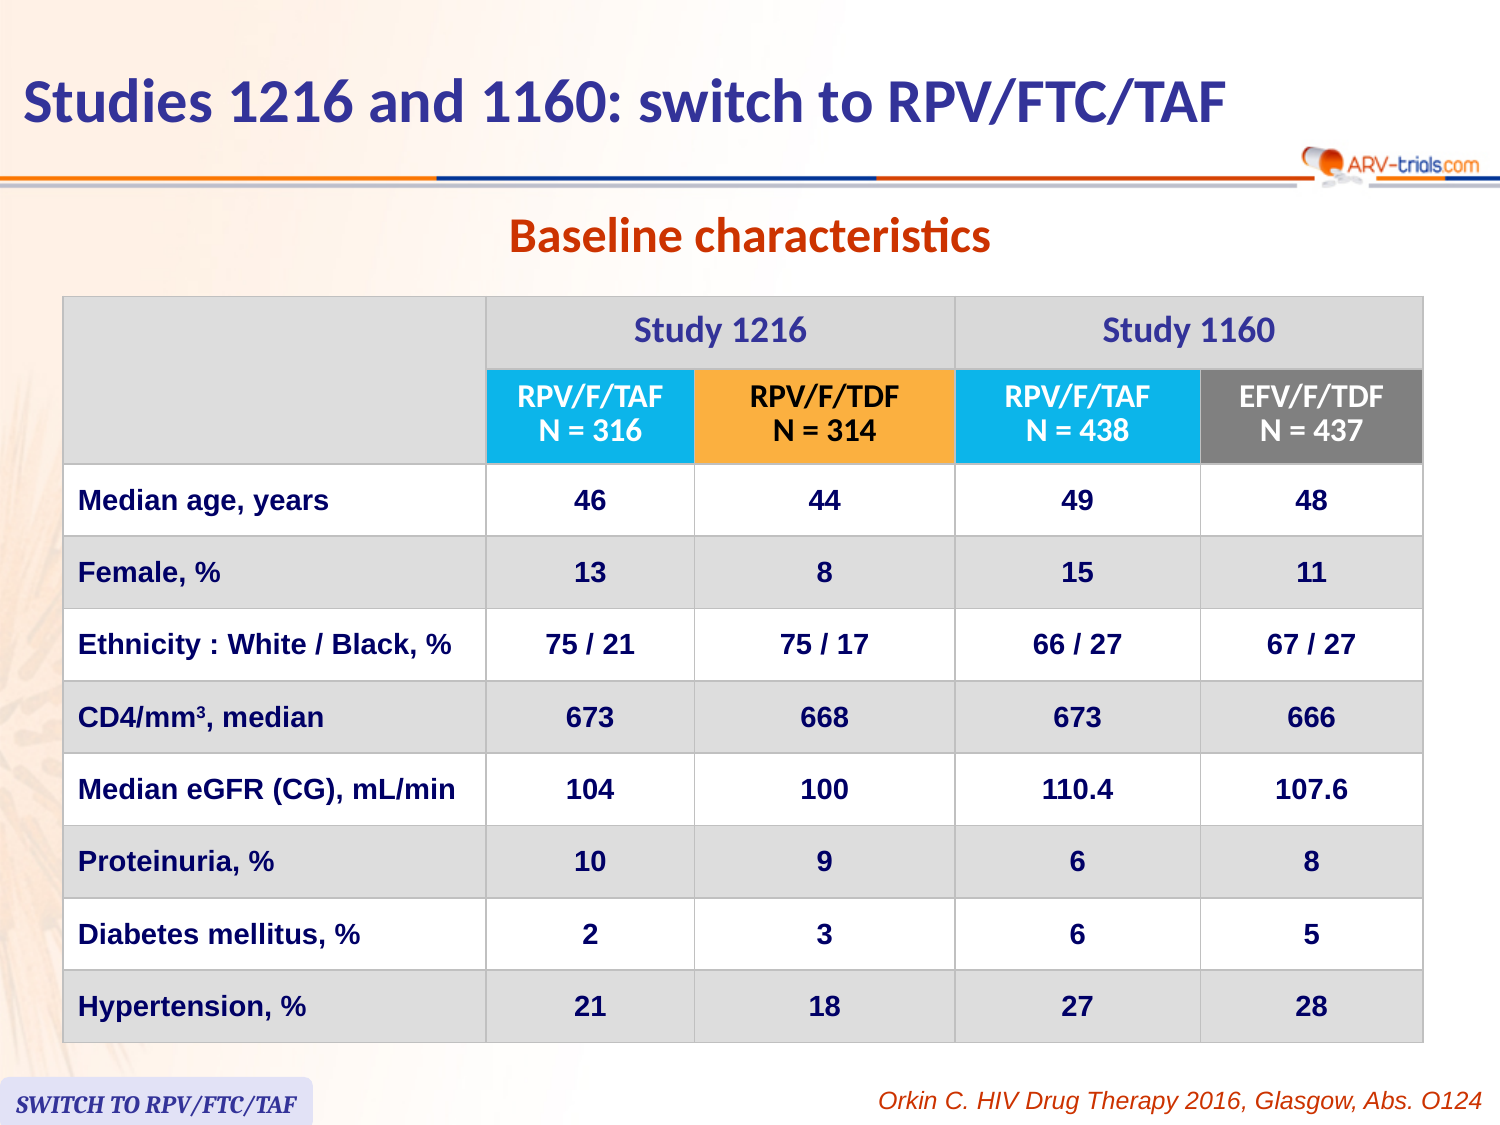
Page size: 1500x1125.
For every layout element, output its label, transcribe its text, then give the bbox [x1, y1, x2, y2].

picture [0, 0, 1500, 1125]
table_cell 44 [695, 465, 954, 535]
table_cell 28 [1201, 971, 1422, 1042]
table_cell EFV/F/TDF N = 437 [1201, 370, 1422, 463]
table_header [64, 297, 485, 463]
text_box SWITCH TO RPV/FTC/TAF [0, 1076, 313, 1125]
table_cell 6 [956, 899, 1200, 969]
table_cell Median age, years [64, 465, 485, 535]
table_cell 10 [487, 826, 694, 897]
table_header Study 1216 [487, 297, 954, 368]
table_cell 100 [695, 754, 954, 825]
table_cell Hypertension, % [64, 971, 485, 1042]
table_cell 104 [487, 754, 694, 825]
table_cell CD4/mm3, median [64, 682, 485, 752]
table_cell 11 [1201, 537, 1422, 608]
table_cell 18 [695, 971, 954, 1042]
table_cell 8 [1201, 826, 1422, 897]
table_cell 666 [1201, 682, 1422, 752]
table_cell 2 [487, 899, 694, 969]
table_cell 67 / 27 [1201, 609, 1422, 680]
table_cell RPV/F/TDF N = 314 [695, 370, 954, 463]
table_cell 6 [956, 826, 1200, 897]
table_cell RPV/F/TAF N = 438 [956, 370, 1200, 463]
table_cell 8 [695, 537, 954, 608]
table_cell 5 [1201, 899, 1422, 969]
table_cell Diabetes mellitus, % [64, 899, 485, 969]
table_cell Median eGFR (CG), mL/min [64, 754, 485, 825]
table_cell 13 [487, 537, 694, 608]
table_cell 668 [695, 682, 954, 752]
table_cell 107.6 [1201, 754, 1422, 825]
table_cell 75 / 17 [695, 609, 954, 680]
table_cell 673 [487, 682, 694, 752]
table_cell 110.4 [956, 754, 1200, 825]
table_cell 21 [487, 971, 694, 1042]
table_cell 3 [695, 899, 954, 969]
table_cell 49 [956, 465, 1200, 535]
title Studies 1216 and 1160: switch to RPV/FTC/TAF [8, 6, 1353, 190]
table_cell 48 [1201, 465, 1422, 535]
table_header Study 1160 [956, 297, 1422, 368]
table_cell 75 / 21 [487, 609, 694, 680]
text_box Orkin C. HIV Drug Therapy 2016, Glasgow, Abs. O124 [821, 1077, 1499, 1123]
text_box Baseline characteristics [234, 223, 1266, 271]
table_cell 66 / 27 [956, 609, 1200, 680]
table_cell 27 [956, 971, 1200, 1042]
table_cell Female, % [64, 537, 485, 608]
table_cell Ethnicity : White / Black, % [64, 609, 485, 680]
table_cell 15 [956, 537, 1200, 608]
table_cell 46 [487, 465, 694, 535]
table_cell 673 [956, 682, 1200, 752]
table_cell RPV/F/TAF N = 316 [487, 370, 694, 463]
table_cell Proteinuria, % [64, 826, 485, 897]
table_cell 9 [695, 826, 954, 897]
